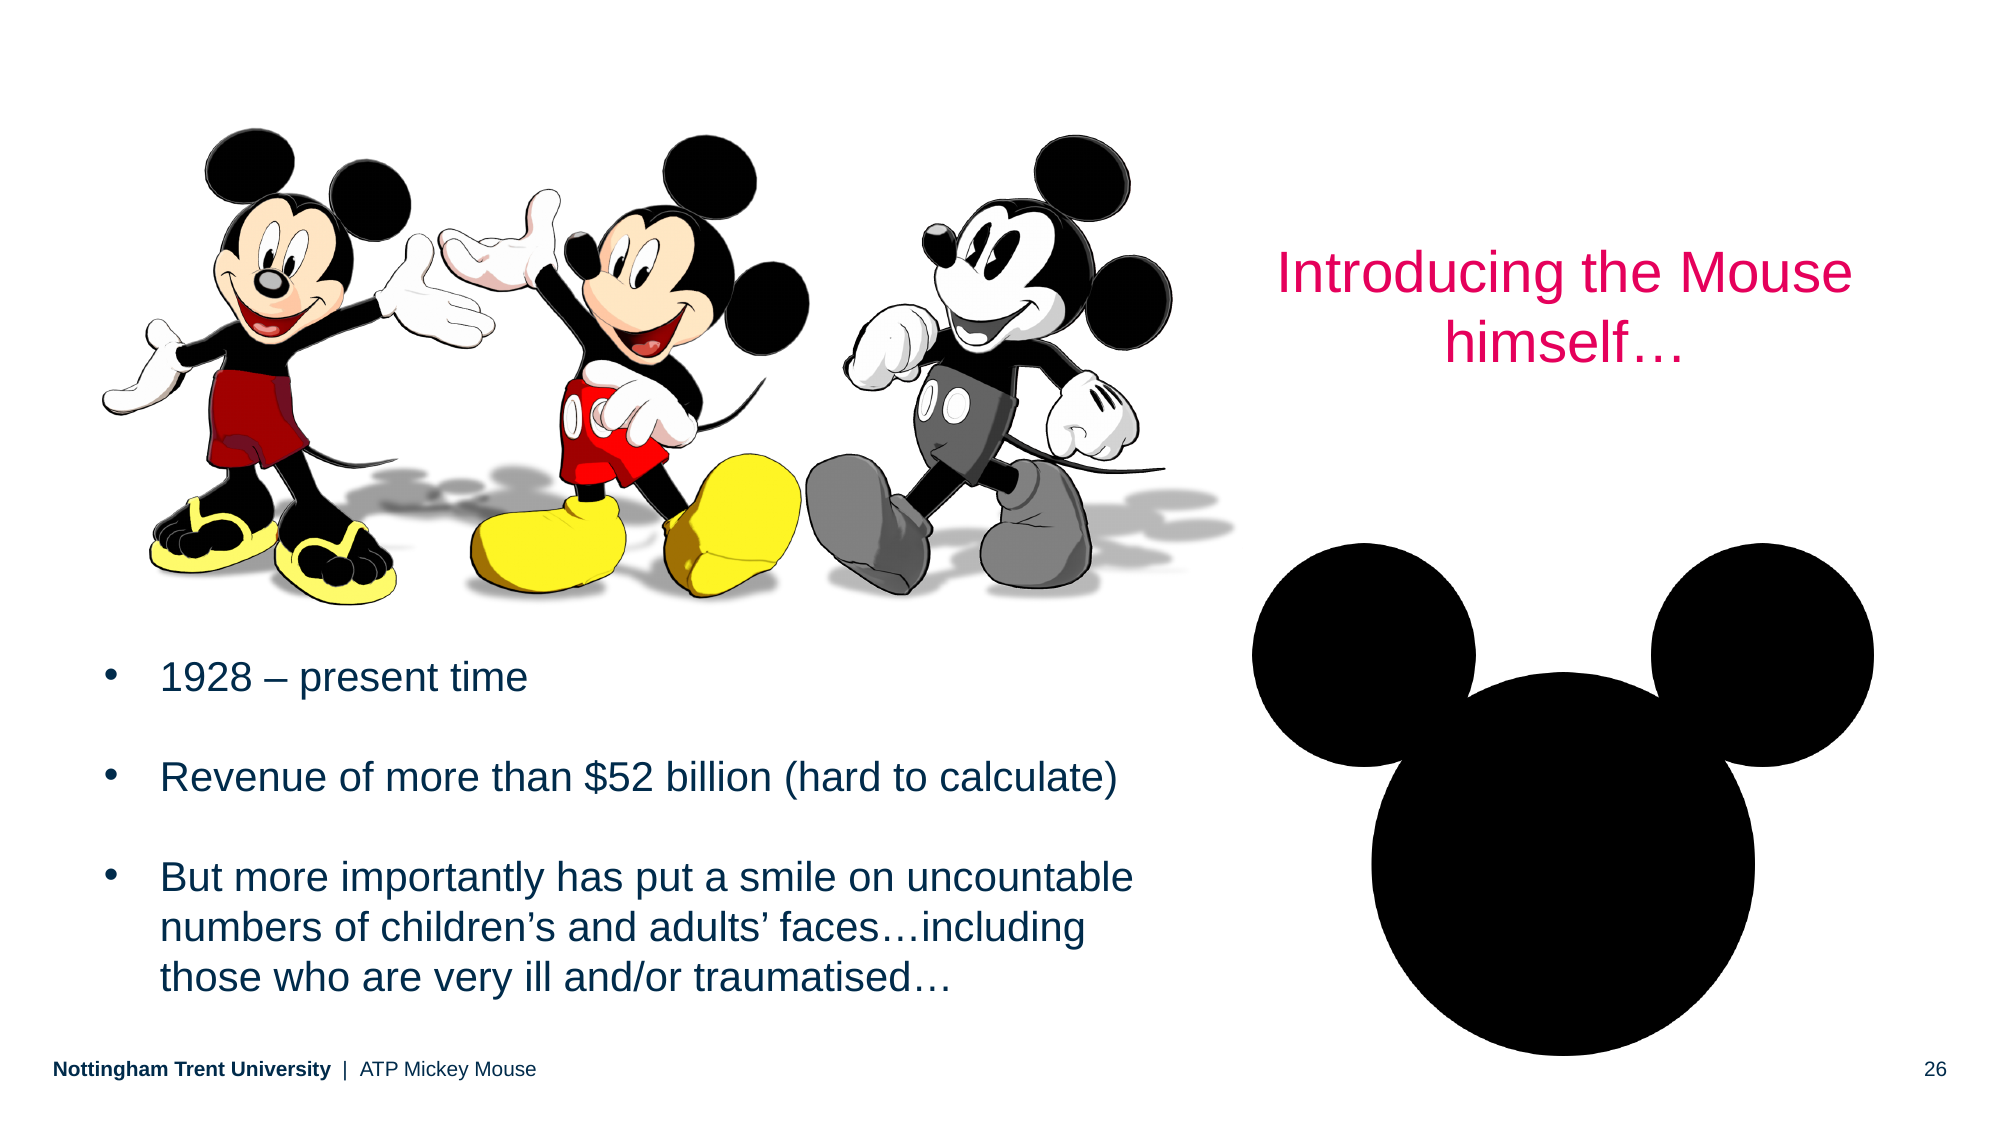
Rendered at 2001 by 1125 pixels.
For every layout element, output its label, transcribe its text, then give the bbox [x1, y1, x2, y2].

picture [1251, 543, 1874, 1056]
picture [81, 105, 1244, 631]
text_box Introducing the Mouse himself… [1258, 234, 1874, 342]
slide_number 26 [1799, 1055, 1947, 1098]
footer ATP Mickey Mouse [359, 1055, 939, 1092]
text_box 1928 – present time Revenue of more than $52 billion (hard to calculate) But more importantly has put a smile on uncountable numbers of children’s and adults’ faces…including those who are very ill and/or traumatised… [103, 649, 1165, 907]
